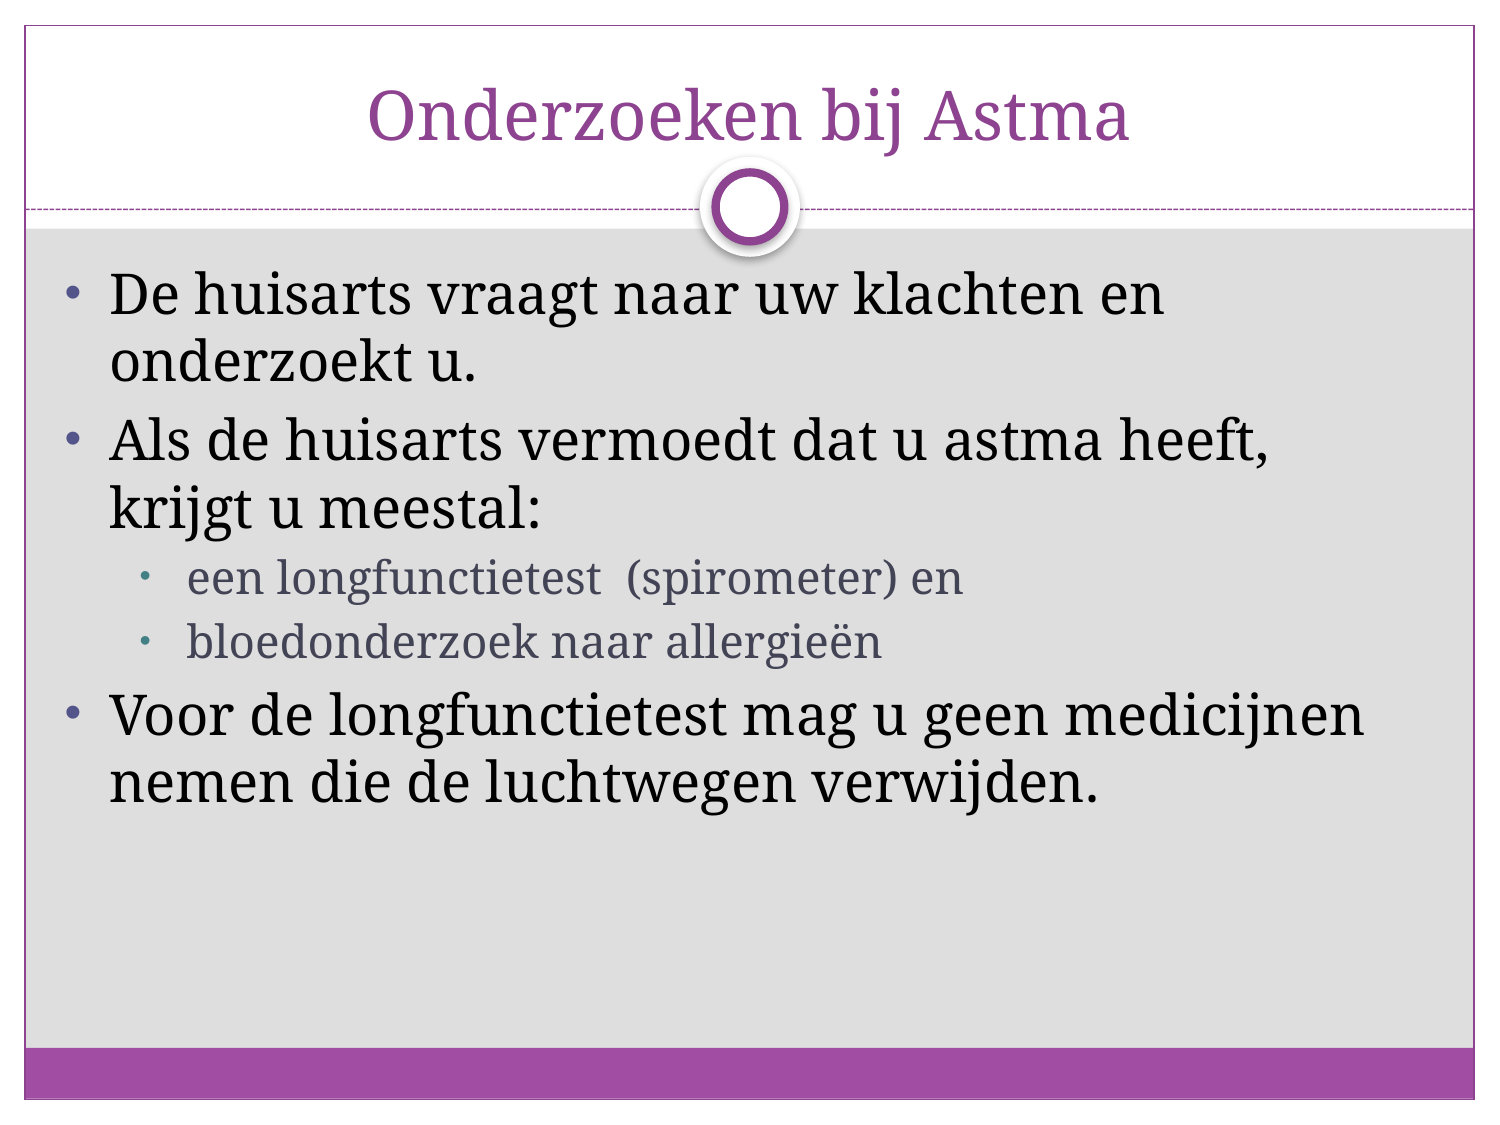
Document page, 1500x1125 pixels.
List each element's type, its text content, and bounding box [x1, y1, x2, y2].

list De huisarts vraagt naar uw klachten en onderzoekt u. Als de huisarts vermoedt dat u astma heeft, krijgt u meestal: een longfunctietest (spirometer) en bloedonderzoek naar allergieën Voor de longfunctietest mag u geen medicijnen nemen die de luchtwegen verwijden. [49, 250, 1445, 1001]
title Onderzoeken bij Astma [49, 37, 1450, 162]
